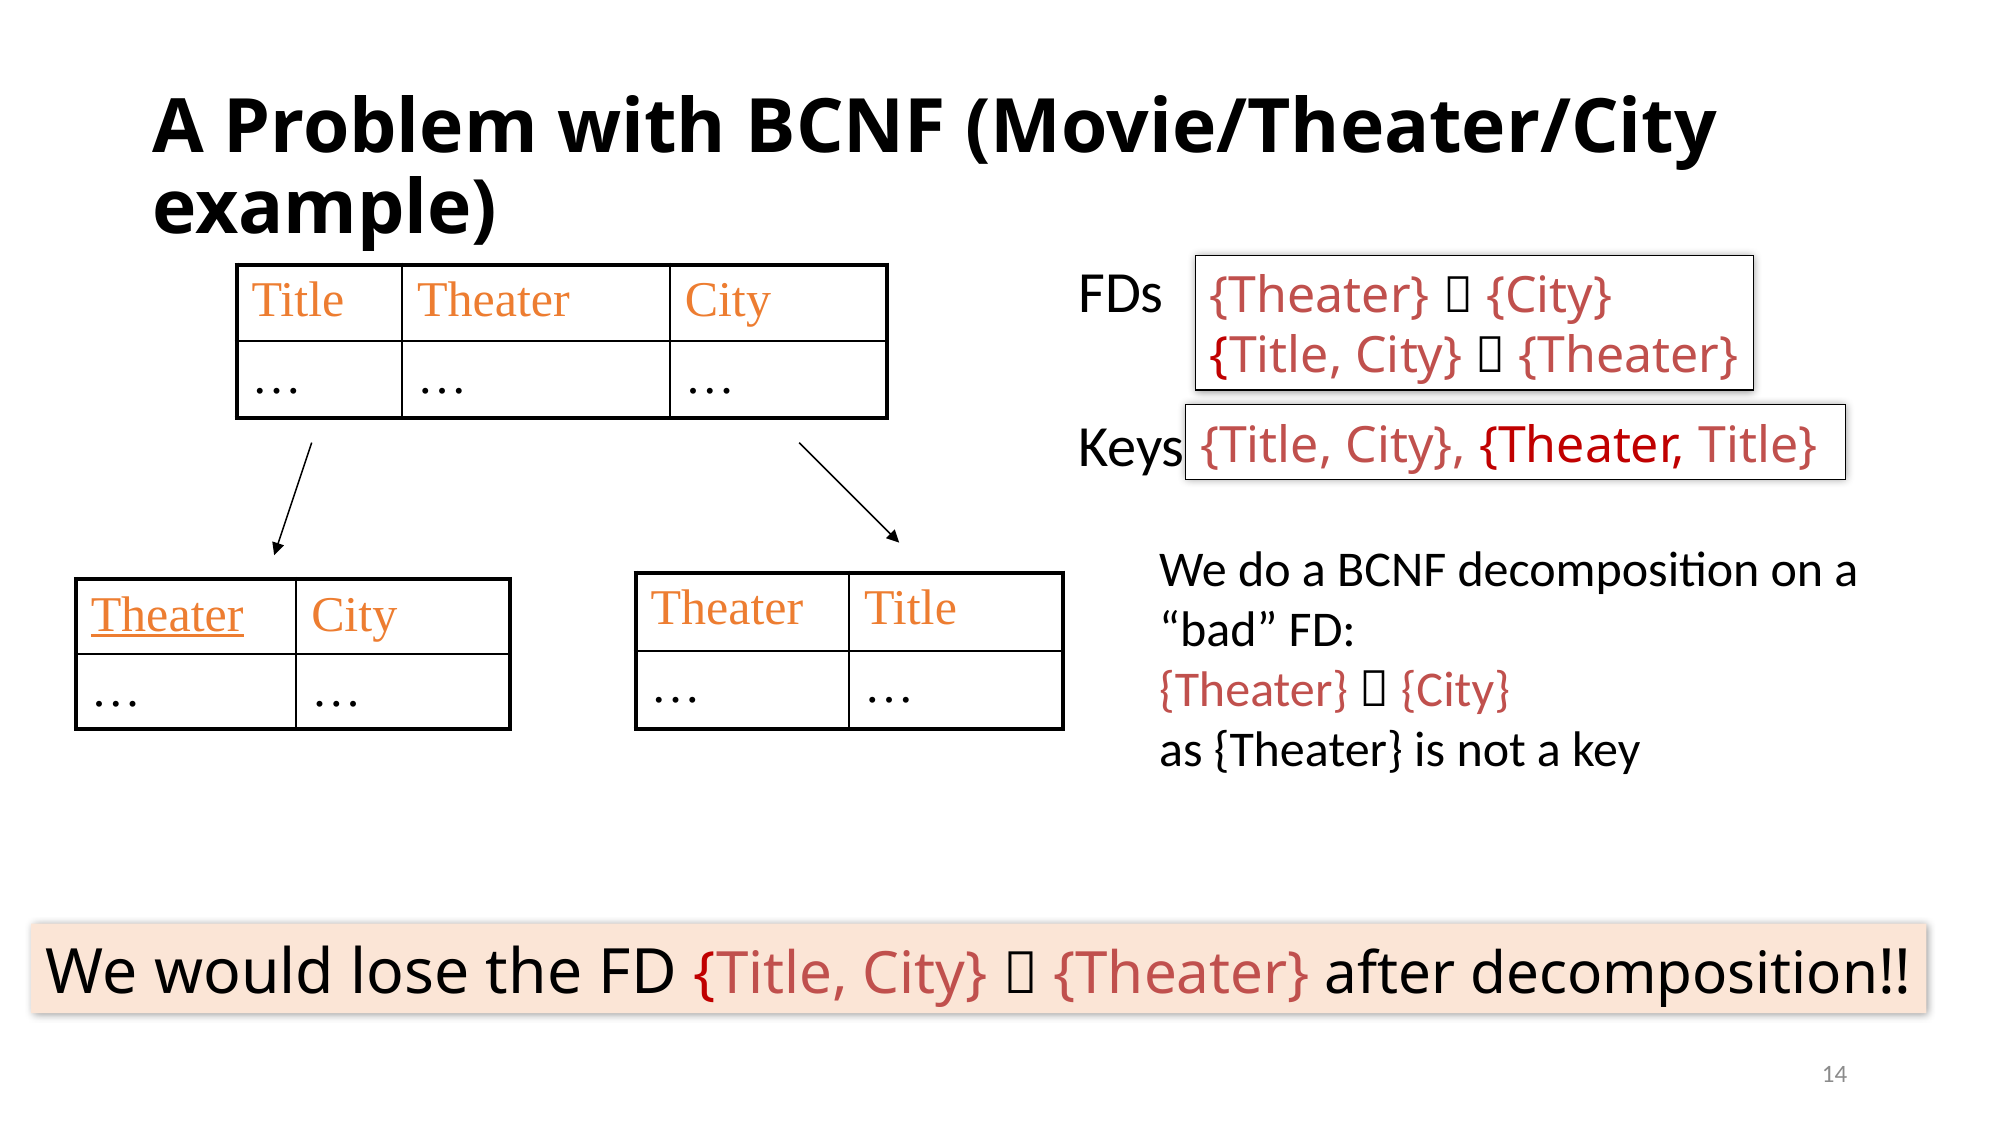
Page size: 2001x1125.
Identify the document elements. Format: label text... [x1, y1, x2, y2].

table_cell … [638, 652, 848, 727]
table_header Theater [638, 575, 848, 650]
table_cell … [239, 342, 401, 416]
table_header Title [850, 575, 1061, 650]
table_header Title [239, 267, 401, 340]
table_cell … [671, 342, 885, 416]
text_box Keys [1063, 400, 1200, 486]
text_box We would lose the FD {Title, City}  {Theater} after decomposition!! [31, 923, 1927, 1014]
table_header Theater [403, 267, 669, 340]
table_header Theater [78, 581, 295, 653]
text_box FDs [1063, 246, 1179, 332]
table_header City [297, 581, 508, 653]
table_cell … [78, 655, 295, 727]
slide_number 14 [1412, 1042, 1863, 1103]
text_box {Theater}  {City} {Title, City}  {Theater} [1195, 255, 1754, 391]
text_box {Title, City}, {Theater, Title} [1200, 404, 1846, 480]
table_header City [671, 267, 885, 340]
table_cell … [850, 652, 1061, 727]
table_cell … [297, 655, 508, 727]
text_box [274, 442, 900, 556]
title A Problem with BCNF (Movie/Theater/City example) [137, 59, 1863, 278]
table_cell … [403, 342, 669, 416]
text_box We do a BCNF decomposition on a “bad” FD: {Theater}  {City} as {Theater} is not a key [1144, 529, 1939, 784]
